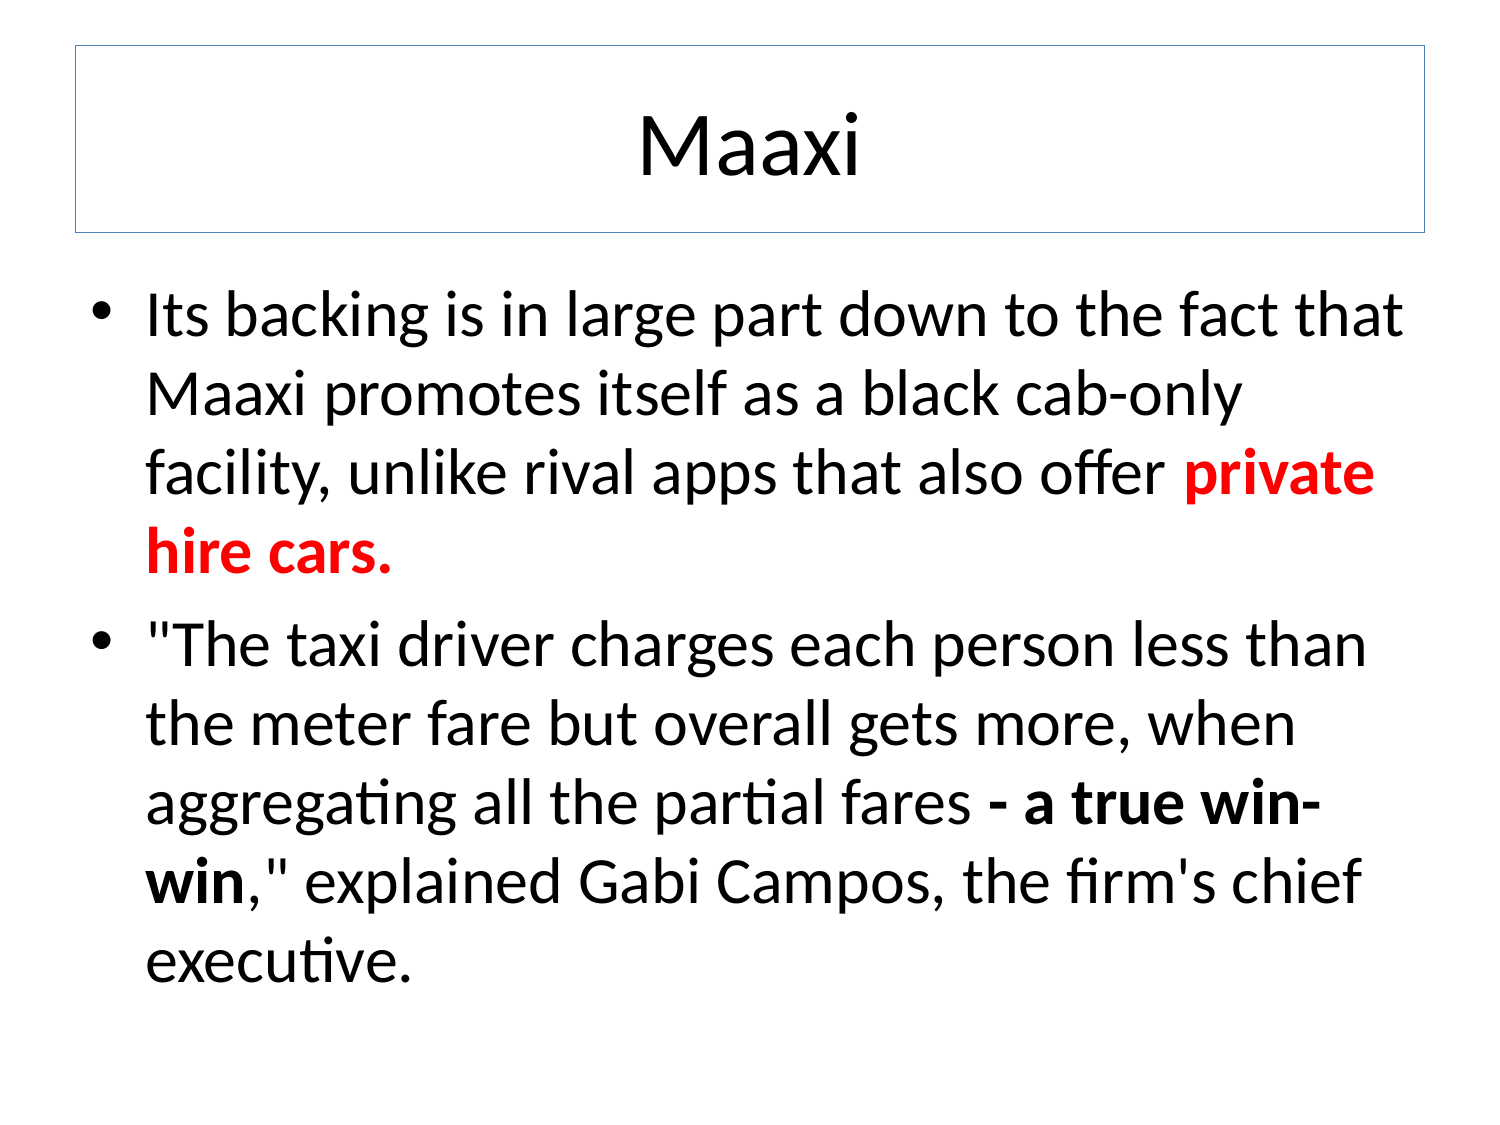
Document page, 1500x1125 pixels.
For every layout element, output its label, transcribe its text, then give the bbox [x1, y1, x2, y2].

title Maaxi [75, 45, 1425, 233]
list Its backing is in large part down to the fact that Maaxi promotes itself as a black cab-only facility, unlike rival apps that also offer private hire cars. "The taxi driver charges each person less than the meter fare but overall gets more, when aggregating all the partial fares - a true win-win," explained Gabi Campos, the firm's chief executive. [75, 262, 1425, 1005]
